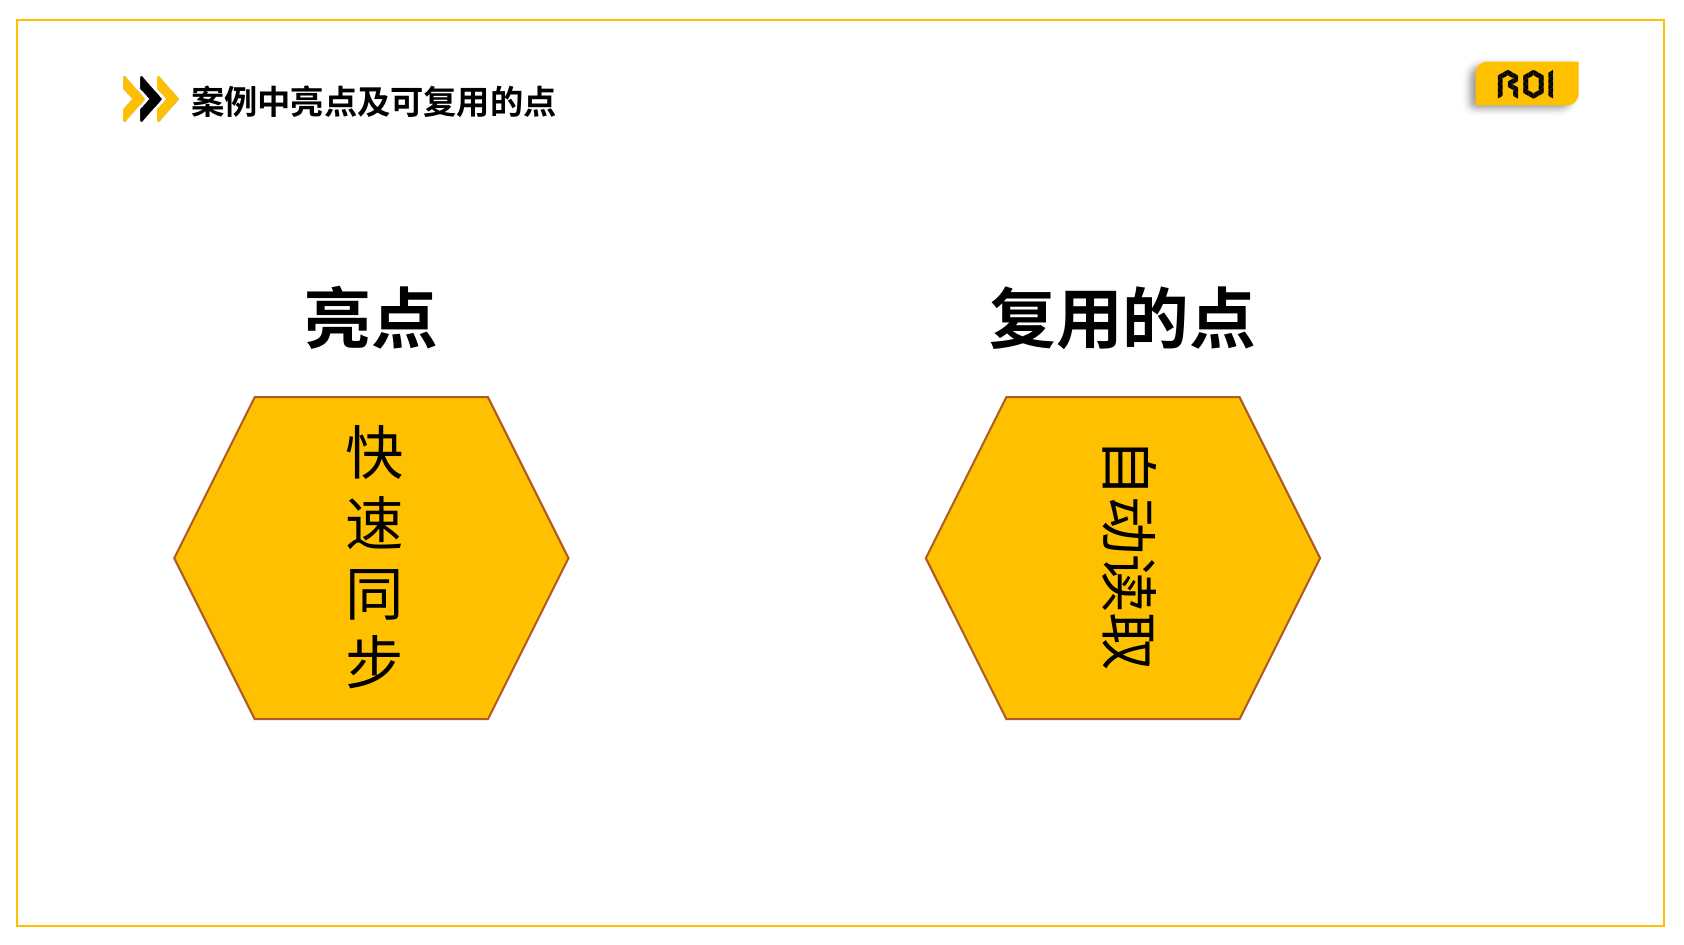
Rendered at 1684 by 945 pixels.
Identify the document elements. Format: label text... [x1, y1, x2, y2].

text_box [123, 76, 180, 122]
text_box [924, 396, 1322, 721]
text_box 快速同步 [331, 409, 378, 704]
text_box [173, 396, 570, 721]
text_box [16, 19, 1665, 927]
text_box 复用的点 [974, 269, 1272, 365]
text_box 亮点 [289, 269, 453, 365]
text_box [1475, 61, 1579, 106]
text_box 自动读取 [1072, 423, 1174, 720]
